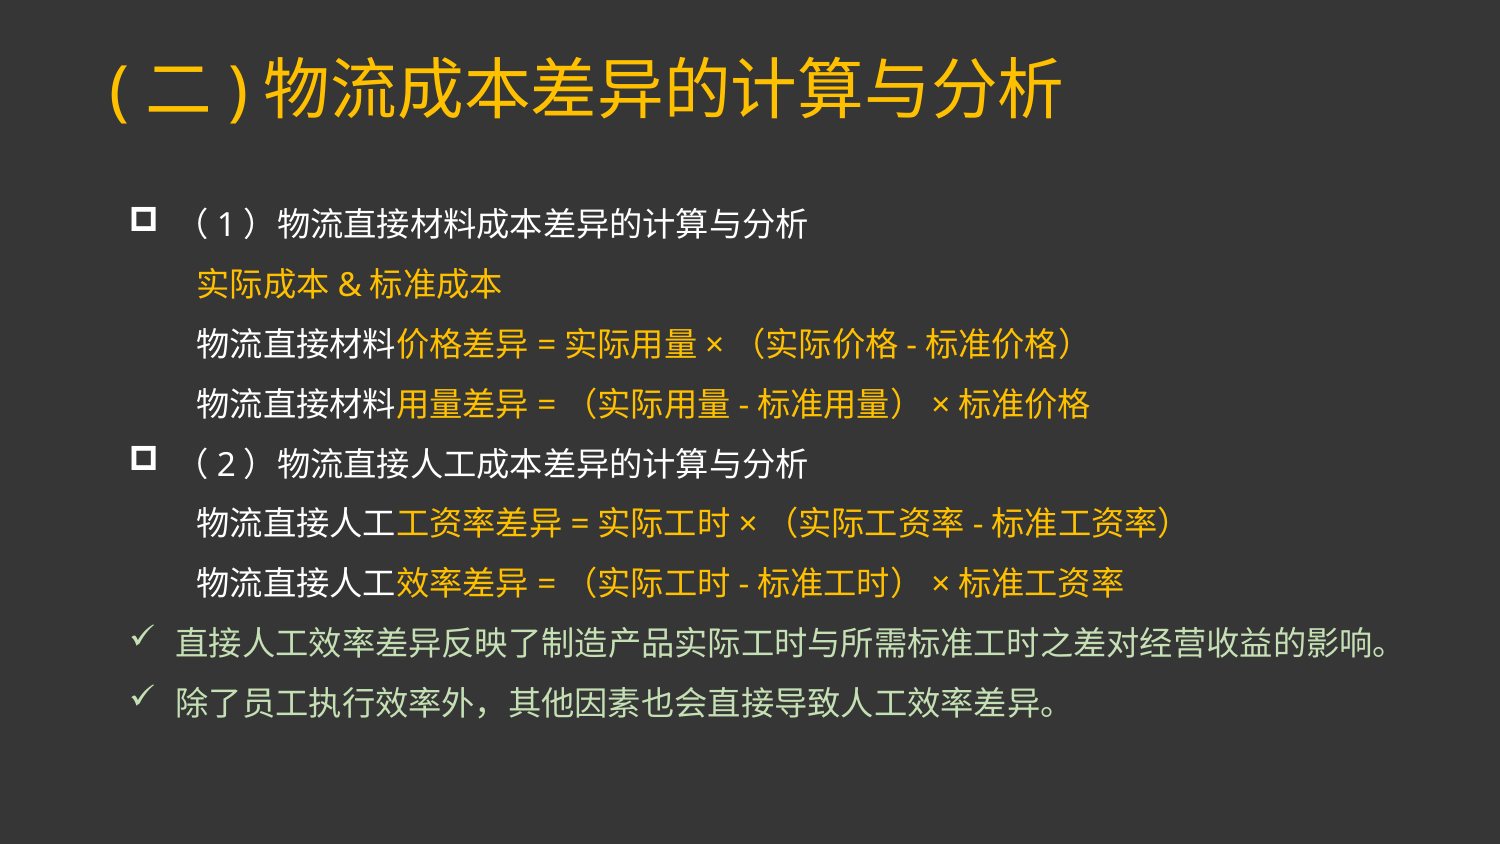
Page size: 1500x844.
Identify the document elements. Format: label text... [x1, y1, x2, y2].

list （1）物流直接材料成本差异的计算与分析 实际成本&标准成本 物流直接材料价格差异=实际用量×（实际价格-标准价格） 物流直接材料用量差异=（实际用量-标准用量）×标准价格 （2）物流直接人工成本差异的计算与分析 物流直接人工工资率差异=实际工时×（实际工资率-标准工资率） 物流直接人工效率差异=（实际工时-标准工时）×标准工资率 直接人工效率差异反映了制造产品实际工时与所需标准工时之差对经营收益的影响。 除了员工执行效率外，其他因素也会直接导致人工效率差异。 [29, 175, 1436, 814]
text_box (二)物流成本差异的计算与分析 [94, 39, 1272, 134]
